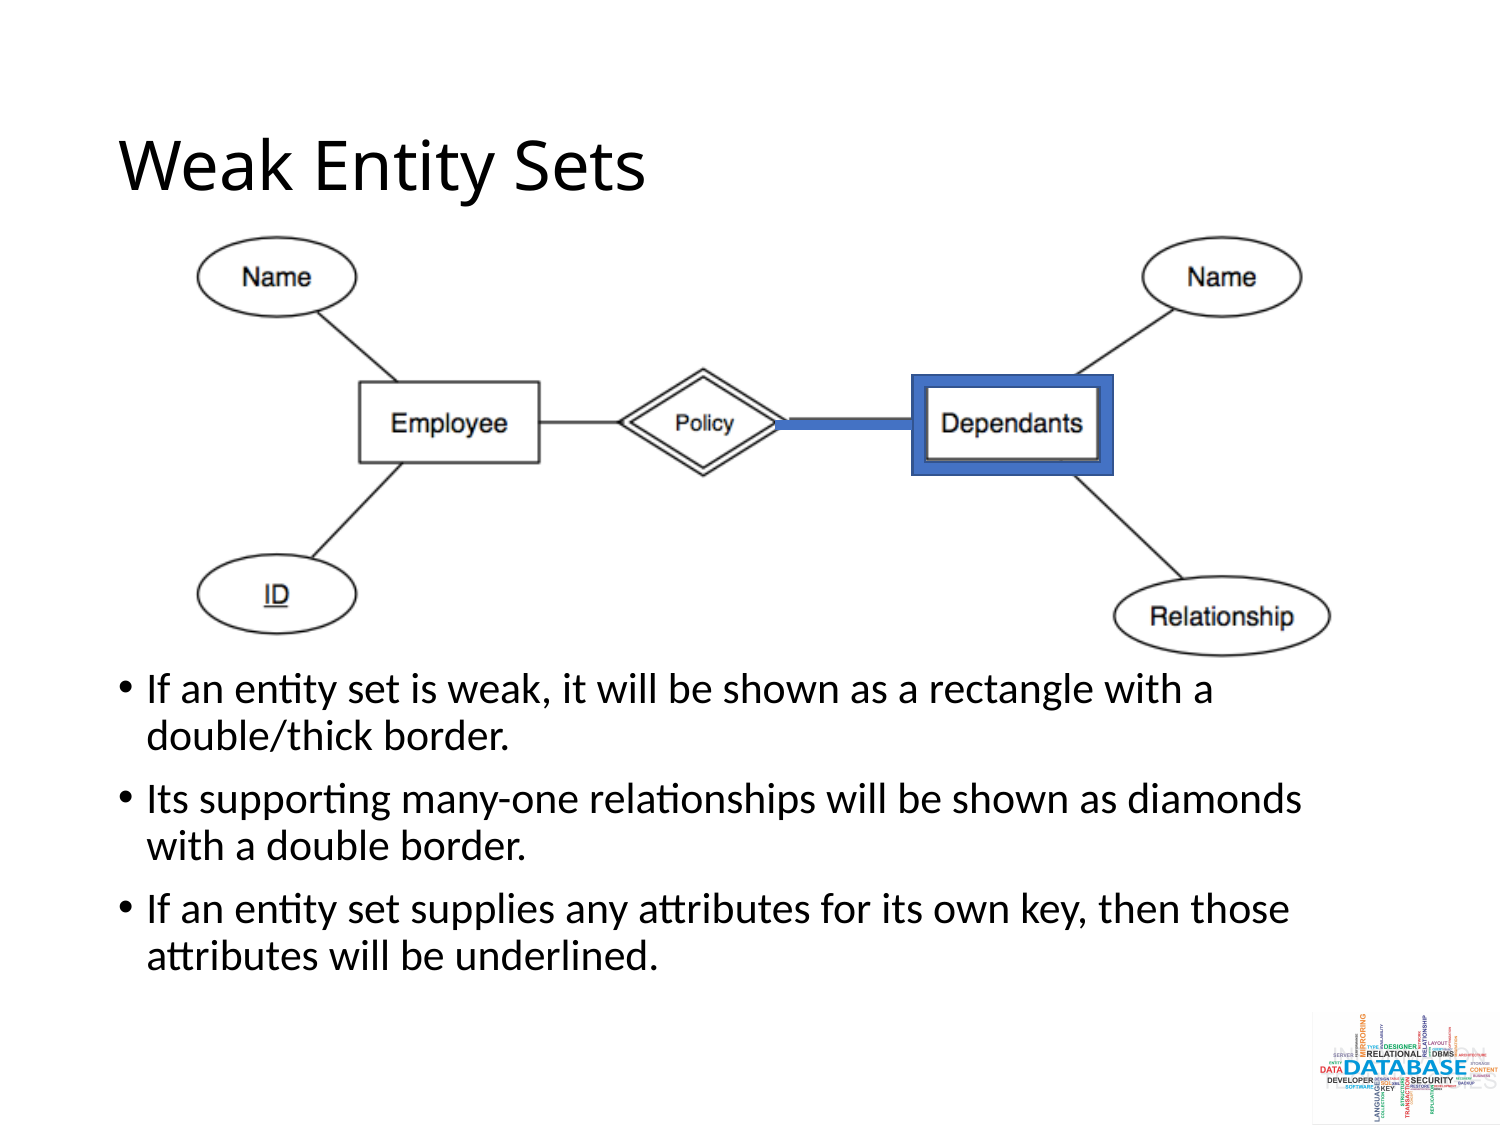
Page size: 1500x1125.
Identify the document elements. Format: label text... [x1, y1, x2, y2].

title Weak Entity Sets [103, 59, 1397, 212]
picture [162, 215, 1375, 673]
list If an entity set is weak, it will be shown as a rectangle with a double/thick border. Its supporting many-one relationships will be shown as diamonds with a double border. If an entity set supplies any attributes for its own key, then those attributes will be underlined. [103, 212, 1397, 1014]
picture [1312, 1012, 1500, 1125]
